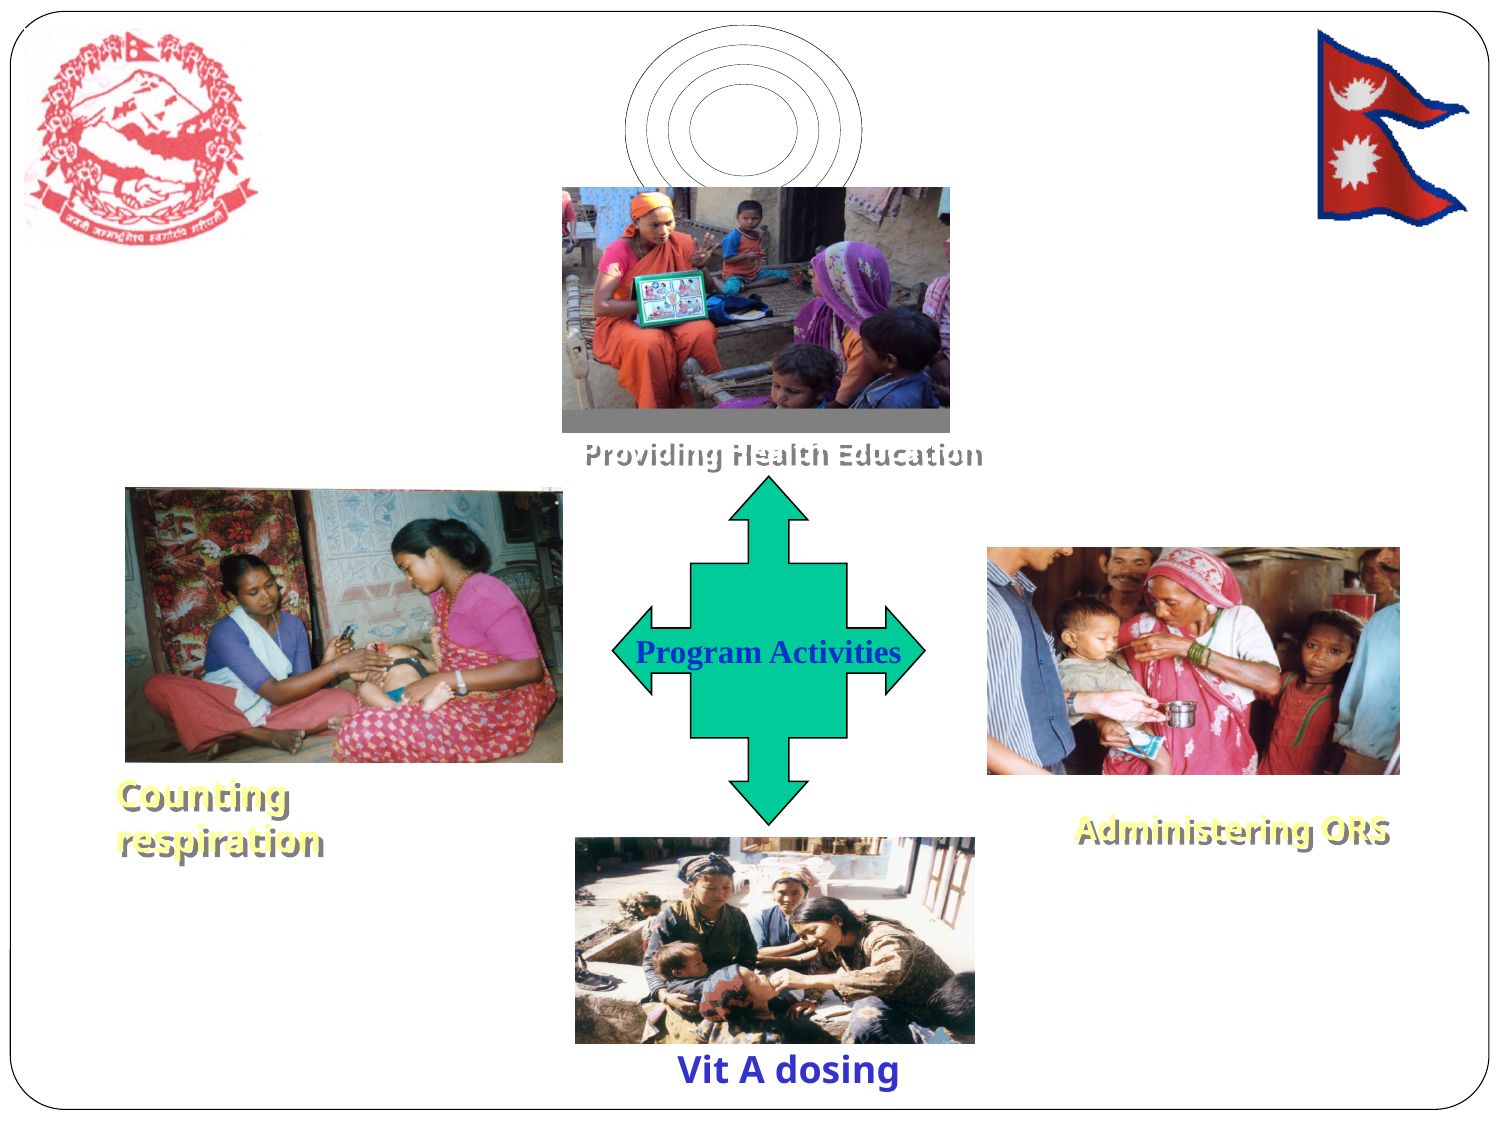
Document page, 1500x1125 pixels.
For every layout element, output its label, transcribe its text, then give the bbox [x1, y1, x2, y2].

picture [24, 28, 263, 250]
picture [1307, 12, 1488, 238]
text_box Providing Health Education [565, 424, 994, 475]
text_box Vit A dosing [662, 1053, 952, 1100]
text_box Counting respiration [99, 762, 513, 868]
picture [987, 546, 1401, 776]
text_box Program Activities [612, 479, 925, 826]
picture [574, 837, 976, 1045]
picture [124, 487, 563, 763]
text_box Administering ORS [1059, 799, 1402, 855]
picture [562, 187, 951, 433]
